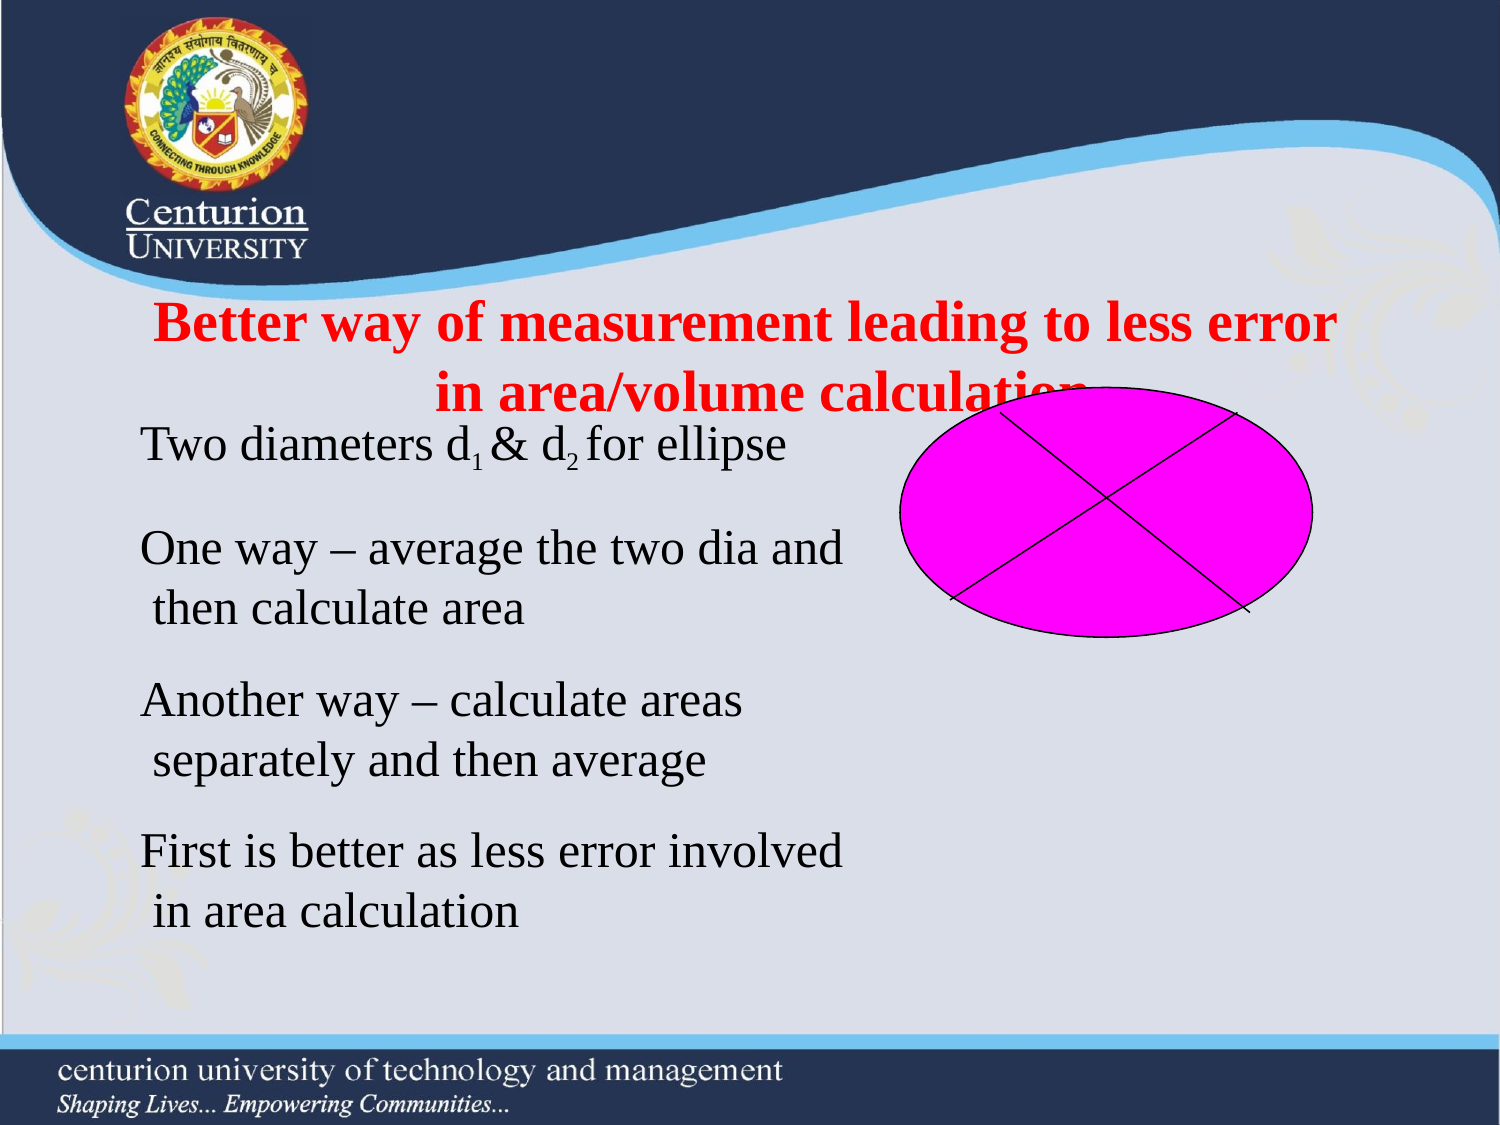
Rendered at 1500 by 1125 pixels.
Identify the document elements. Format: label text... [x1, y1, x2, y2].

text_box Two diameters d1 & d2 for ellipse One way – average the two dia and then calculate area Another way – calculate areas separately and then average First is better as less error involved in area calculation [137, 408, 848, 938]
picture [0, 0, 1500, 1125]
text_box [954, 499, 1243, 638]
title Better way of measurement leading to less error in area/volume calculation [151, 280, 1349, 471]
text_box [1108, 414, 1313, 607]
text_box [900, 387, 1235, 598]
